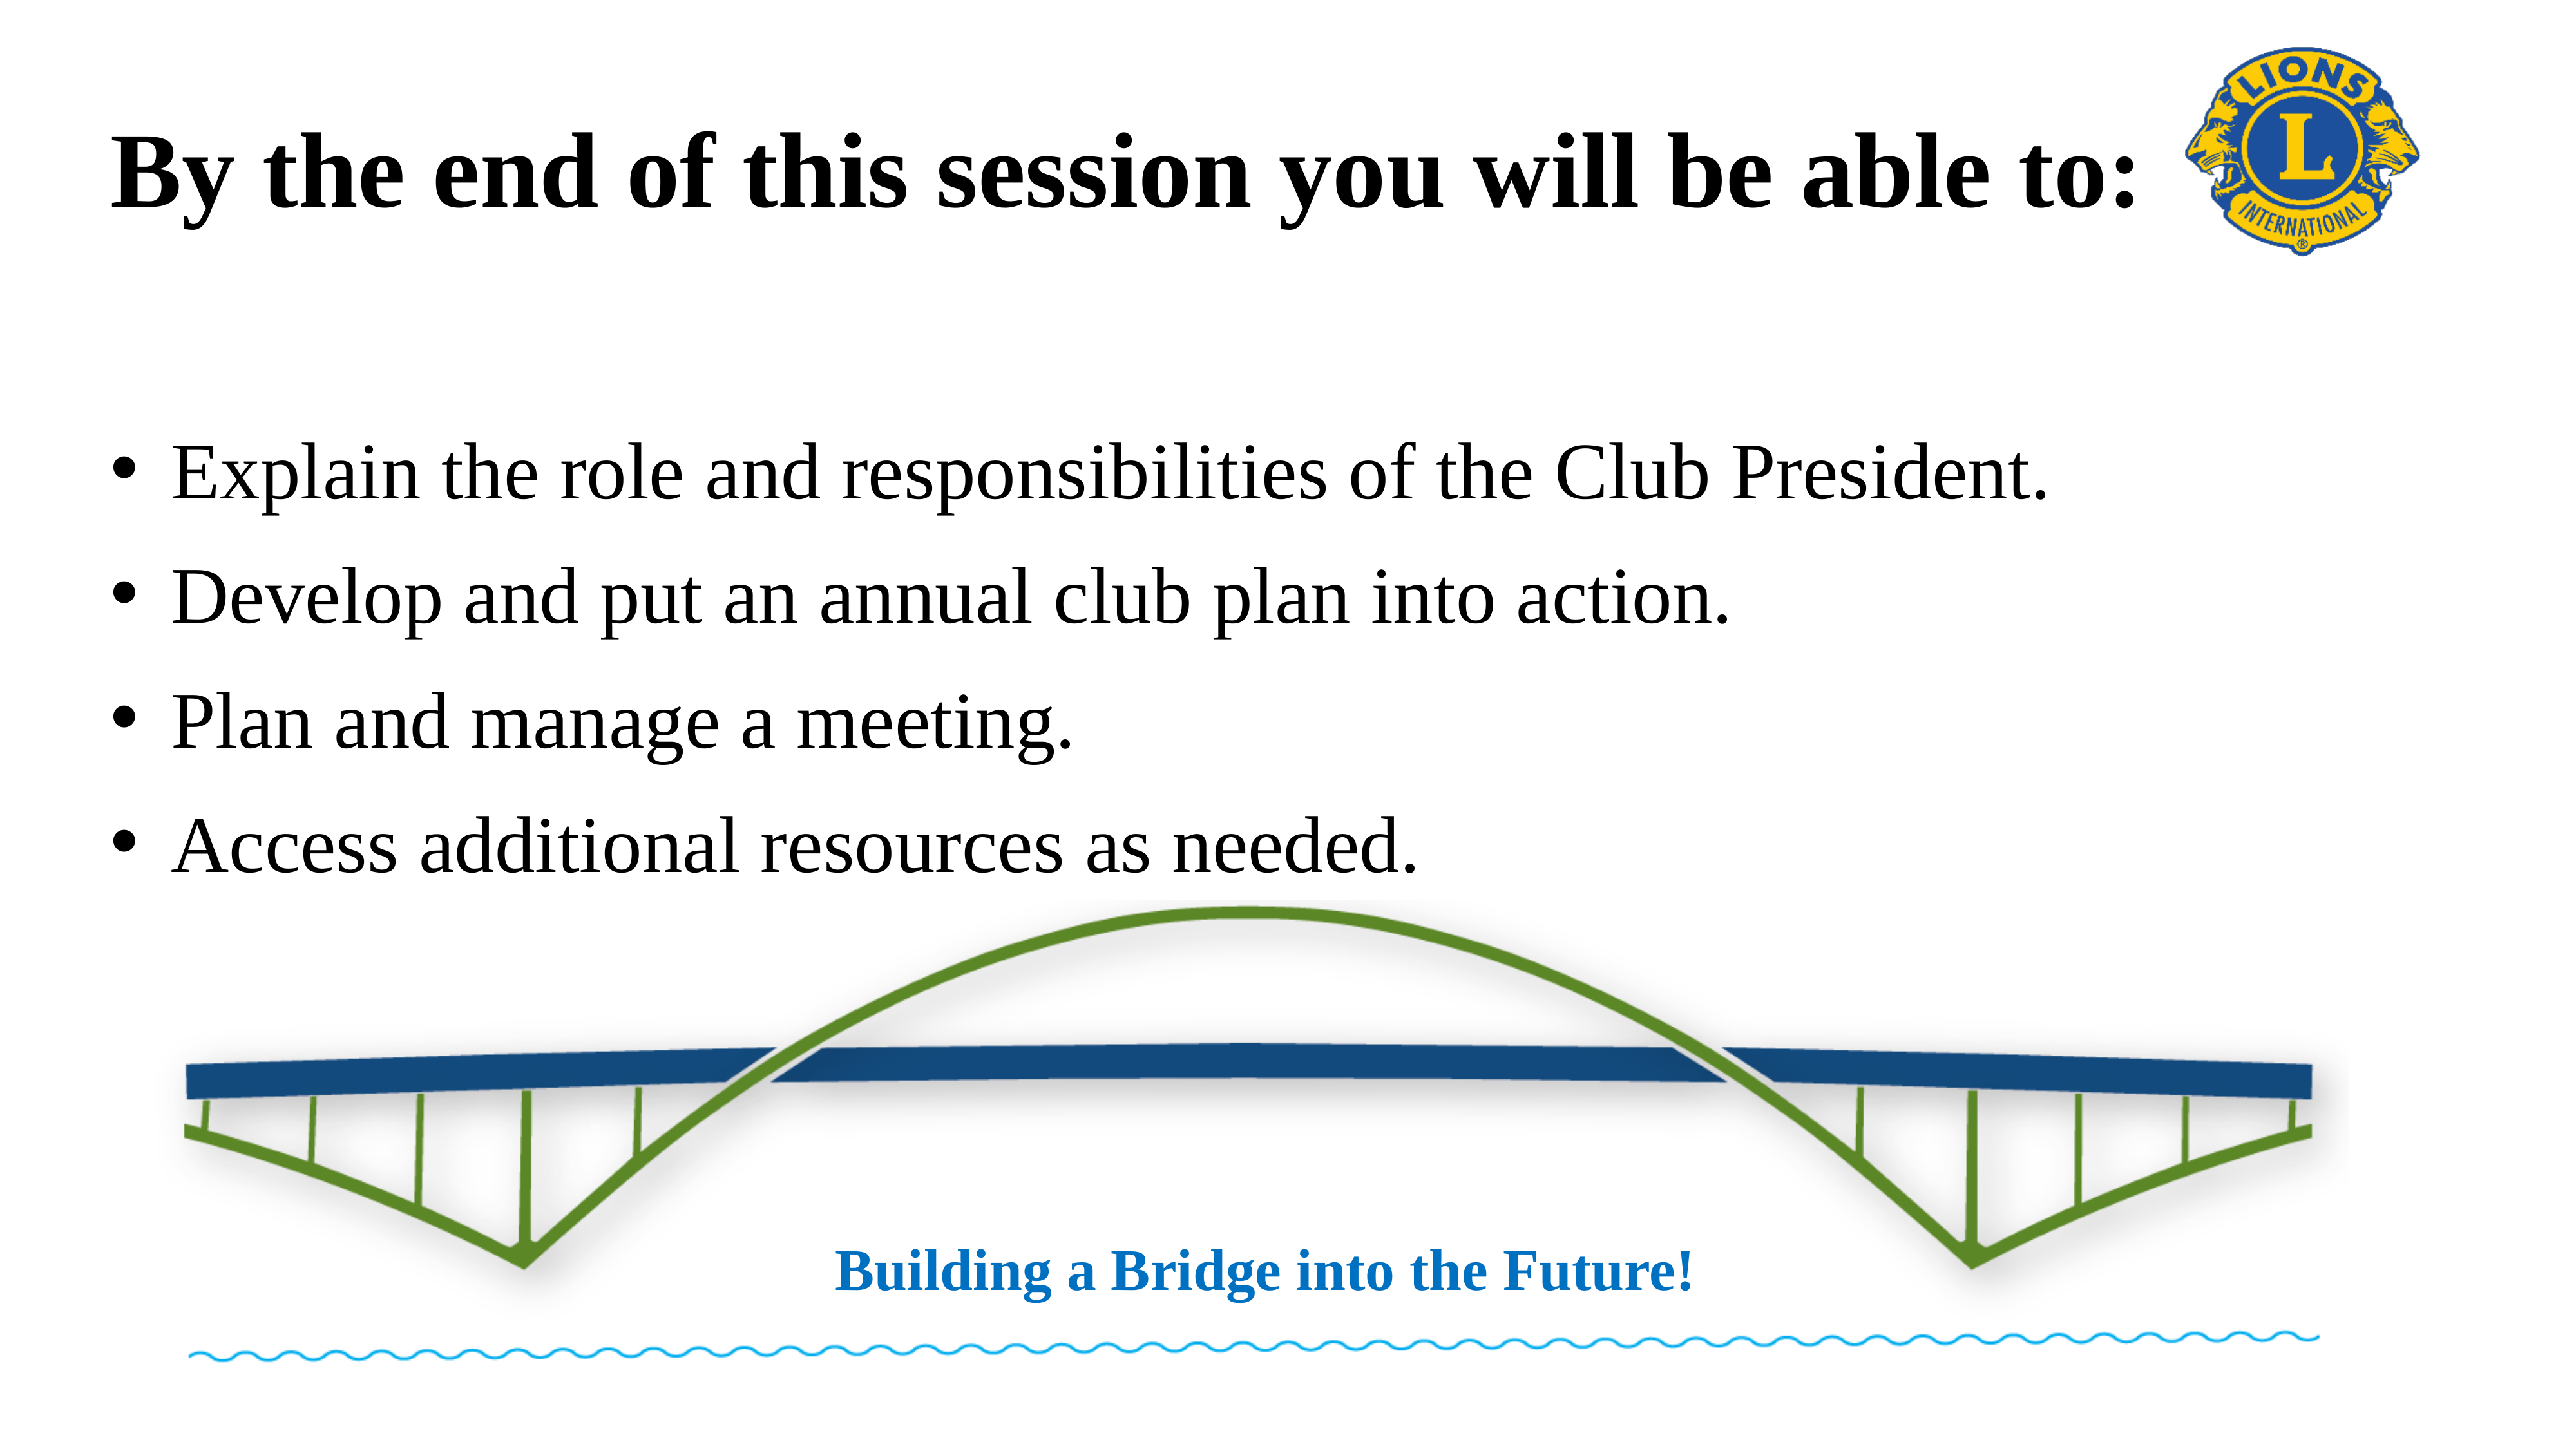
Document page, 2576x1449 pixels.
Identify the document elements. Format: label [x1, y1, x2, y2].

text_box [100, 46, 2475, 1371]
